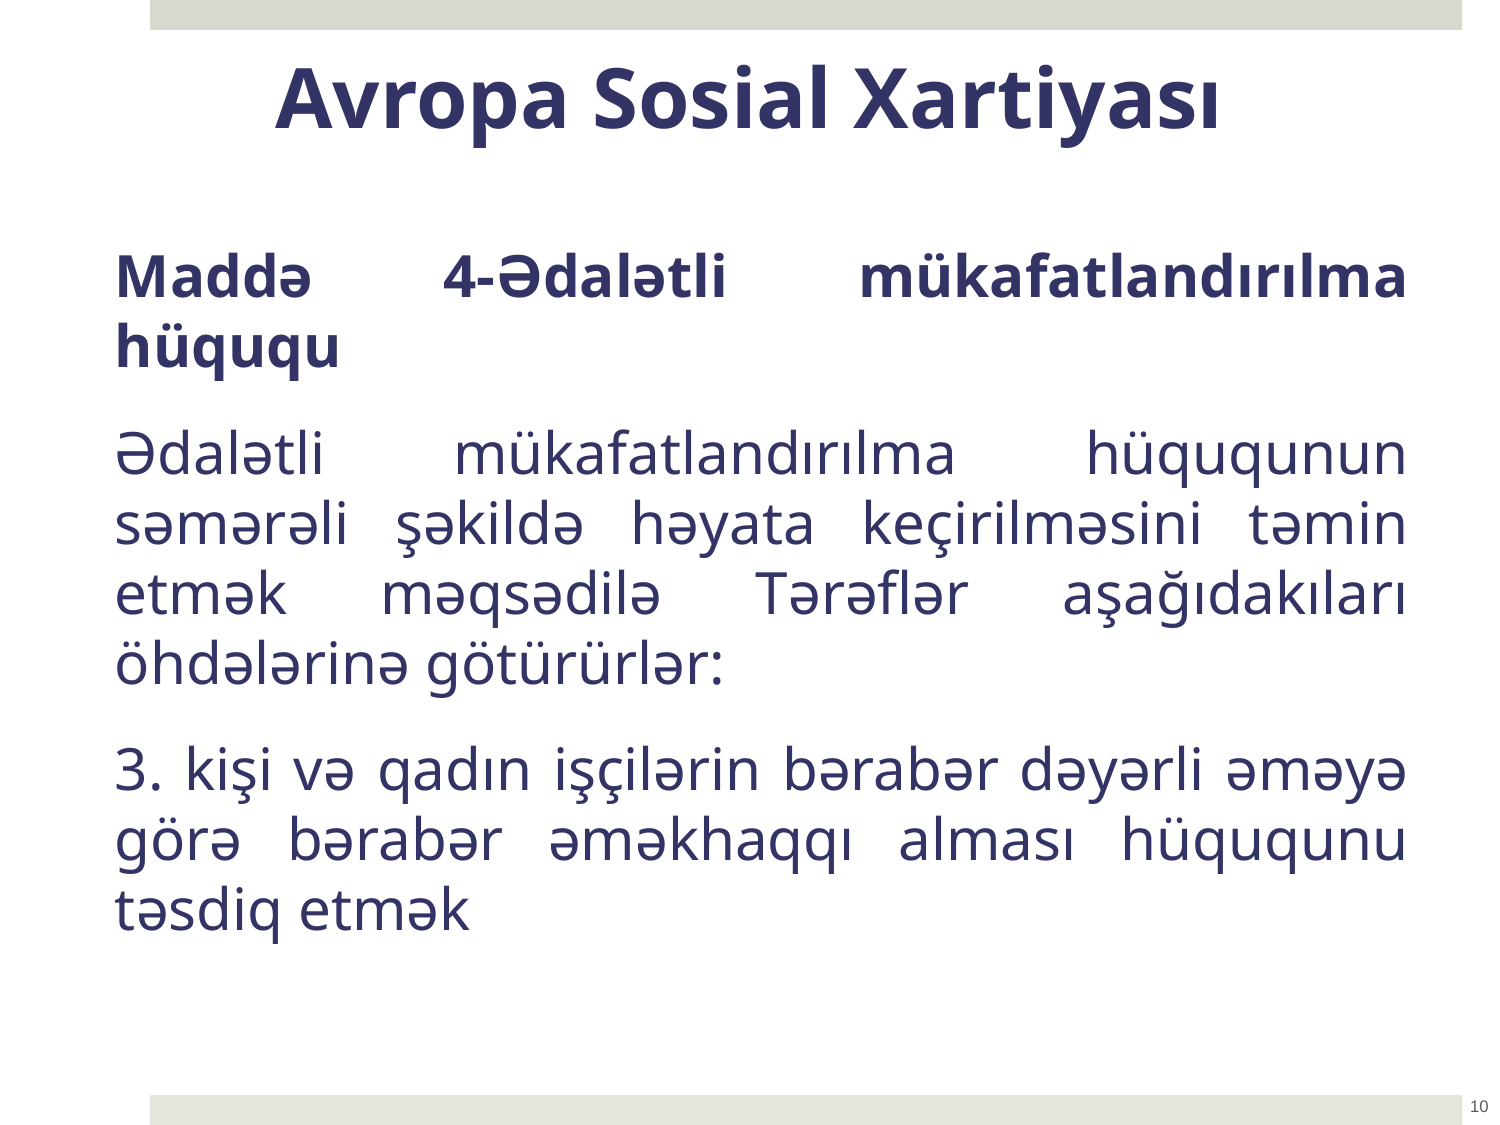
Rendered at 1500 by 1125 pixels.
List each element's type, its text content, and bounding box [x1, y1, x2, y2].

text_box [53, 1070, 1500, 1125]
slide_number 10 [1441, 1077, 1500, 1125]
text_box Maddə 4-Ədalətli mükafatlandırılma hüququ Ədalətli mükafatlandırılma hüququnun səmərəli şəkildə həyata keçirilməsini təmin etmək məqsədilə Tərəflər aşağıdakıları öhdələrinə götürürlər: 3. kişi və qadın işçilərin bərabər dəyərli əməyə görə bərabər əməkhaqqı alması hüququnu təsdiq etmək [100, 231, 1424, 950]
text_box Avropa Sosial Xartiyası [112, 4, 1388, 193]
